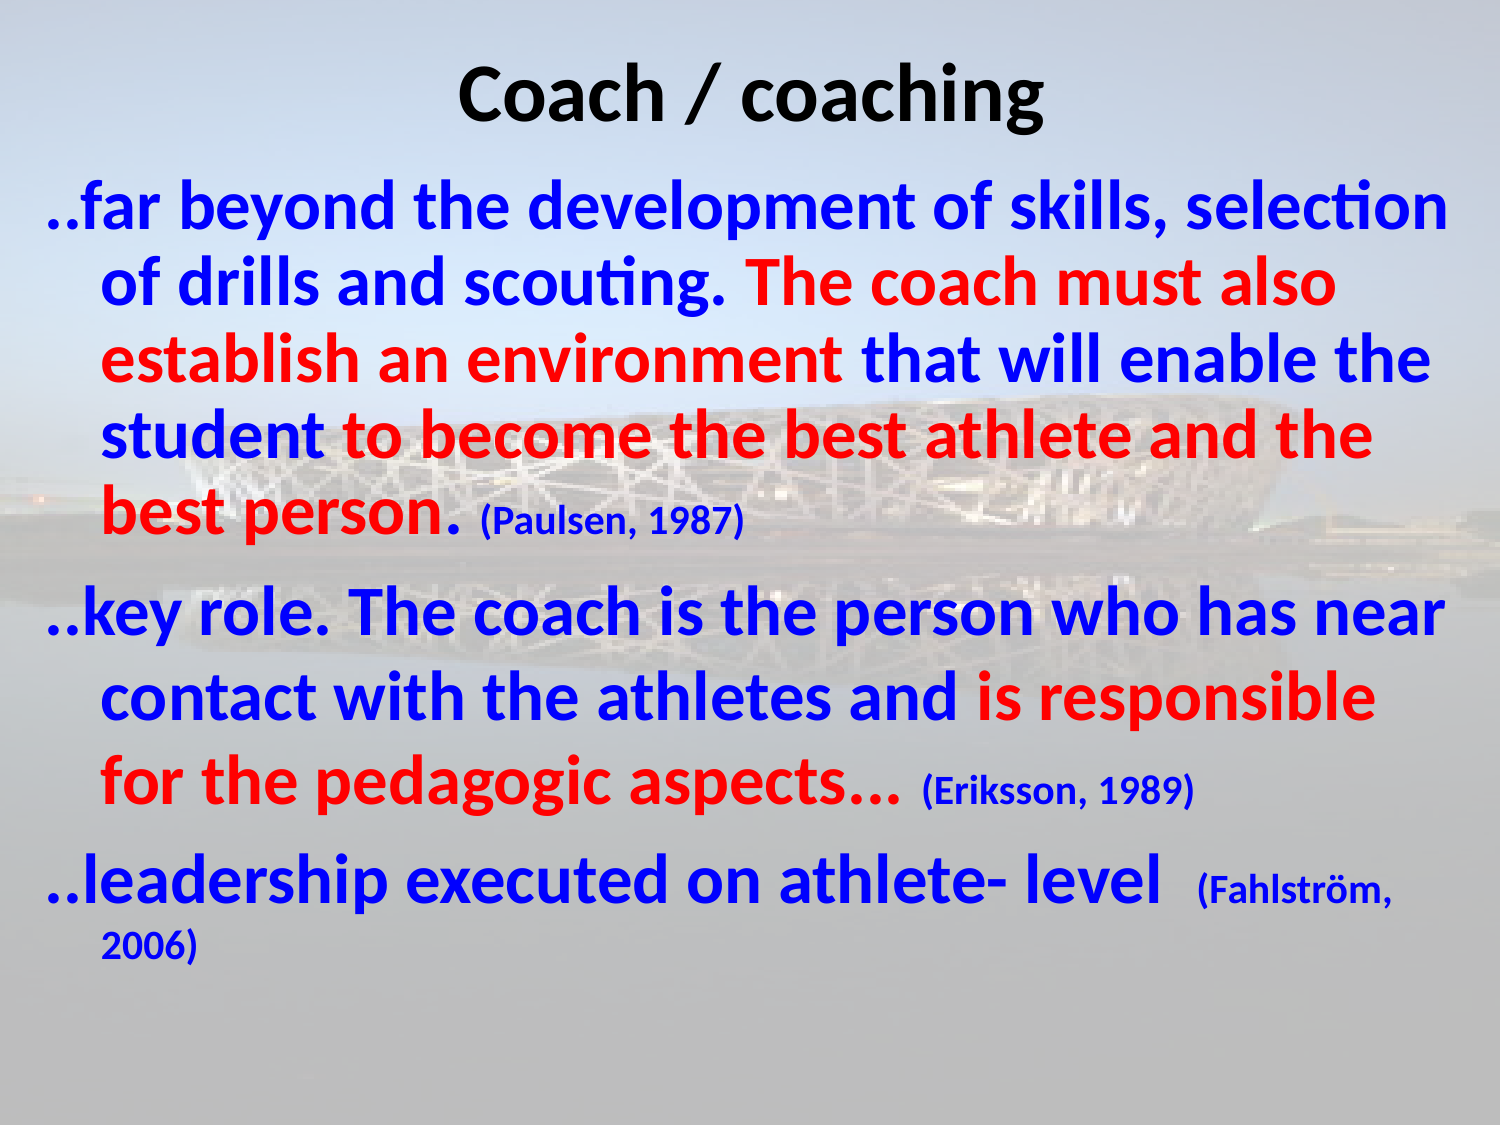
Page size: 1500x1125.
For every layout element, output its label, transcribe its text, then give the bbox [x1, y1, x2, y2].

list ..far beyond the development of skills, selection of drills and scouting. The coach must also establish an environment that will enable the student to become the best athlete and the best person. (Paulsen, 1987) ..key role. The coach is the person who has near contact with the athletes and is responsible for the pedagogic aspects... (Eriksson, 1989) ..leadership executed on athlete- level (Fahlström, 2006) [29, 160, 1471, 1083]
title Coach / coaching [76, 30, 1427, 160]
